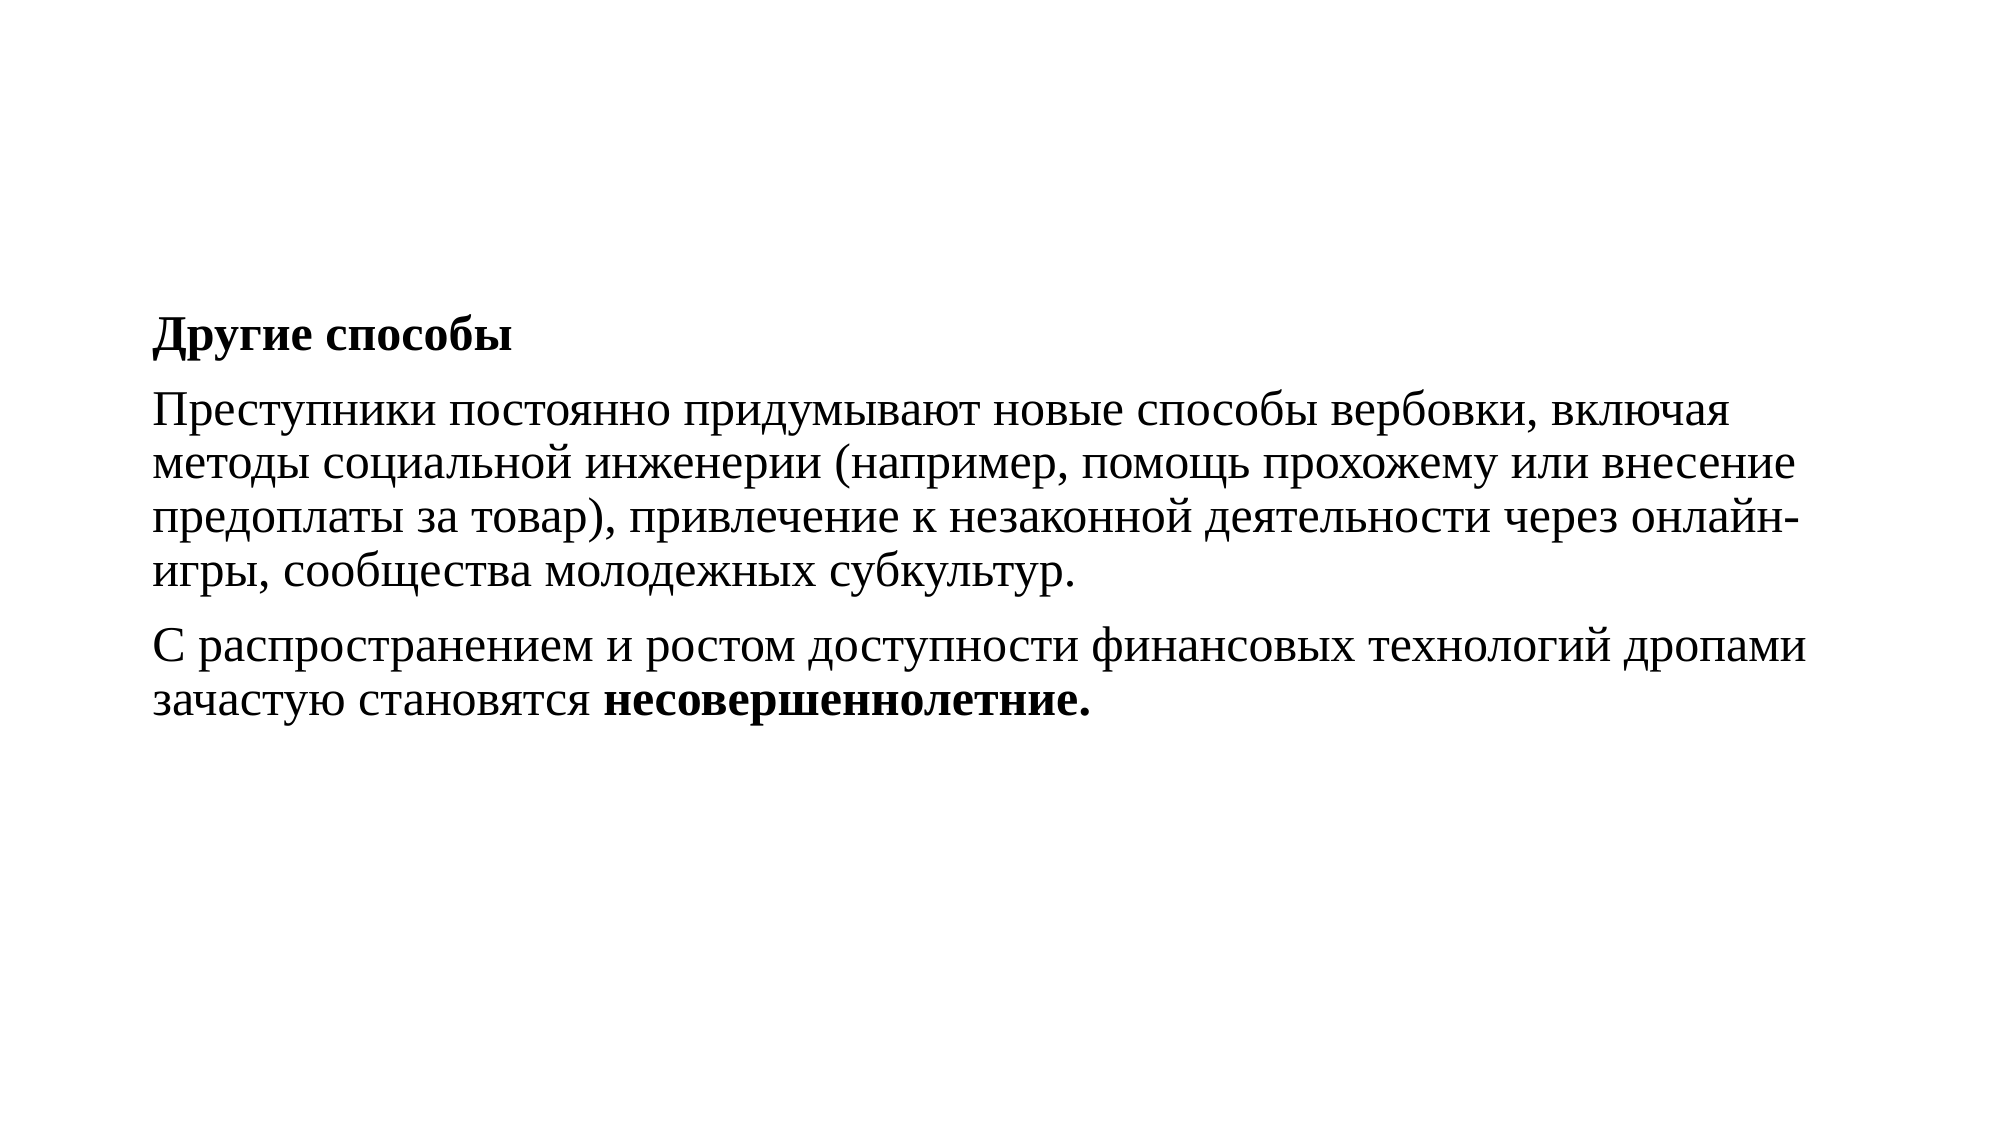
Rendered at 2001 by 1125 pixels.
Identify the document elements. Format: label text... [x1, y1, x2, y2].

list Другие способы Преступники постоянно придумывают новые способы вербовки, включая методы социальной инженерии (например, помощь прохожему или внесение предоплаты за товар), привлечение к незаконной деятельности через онлайн-игры, сообщества молодежных субкультур. С распространением и ростом доступности финансовых технологий дропами зачастую становятся несовершеннолетние. [137, 299, 1863, 1014]
